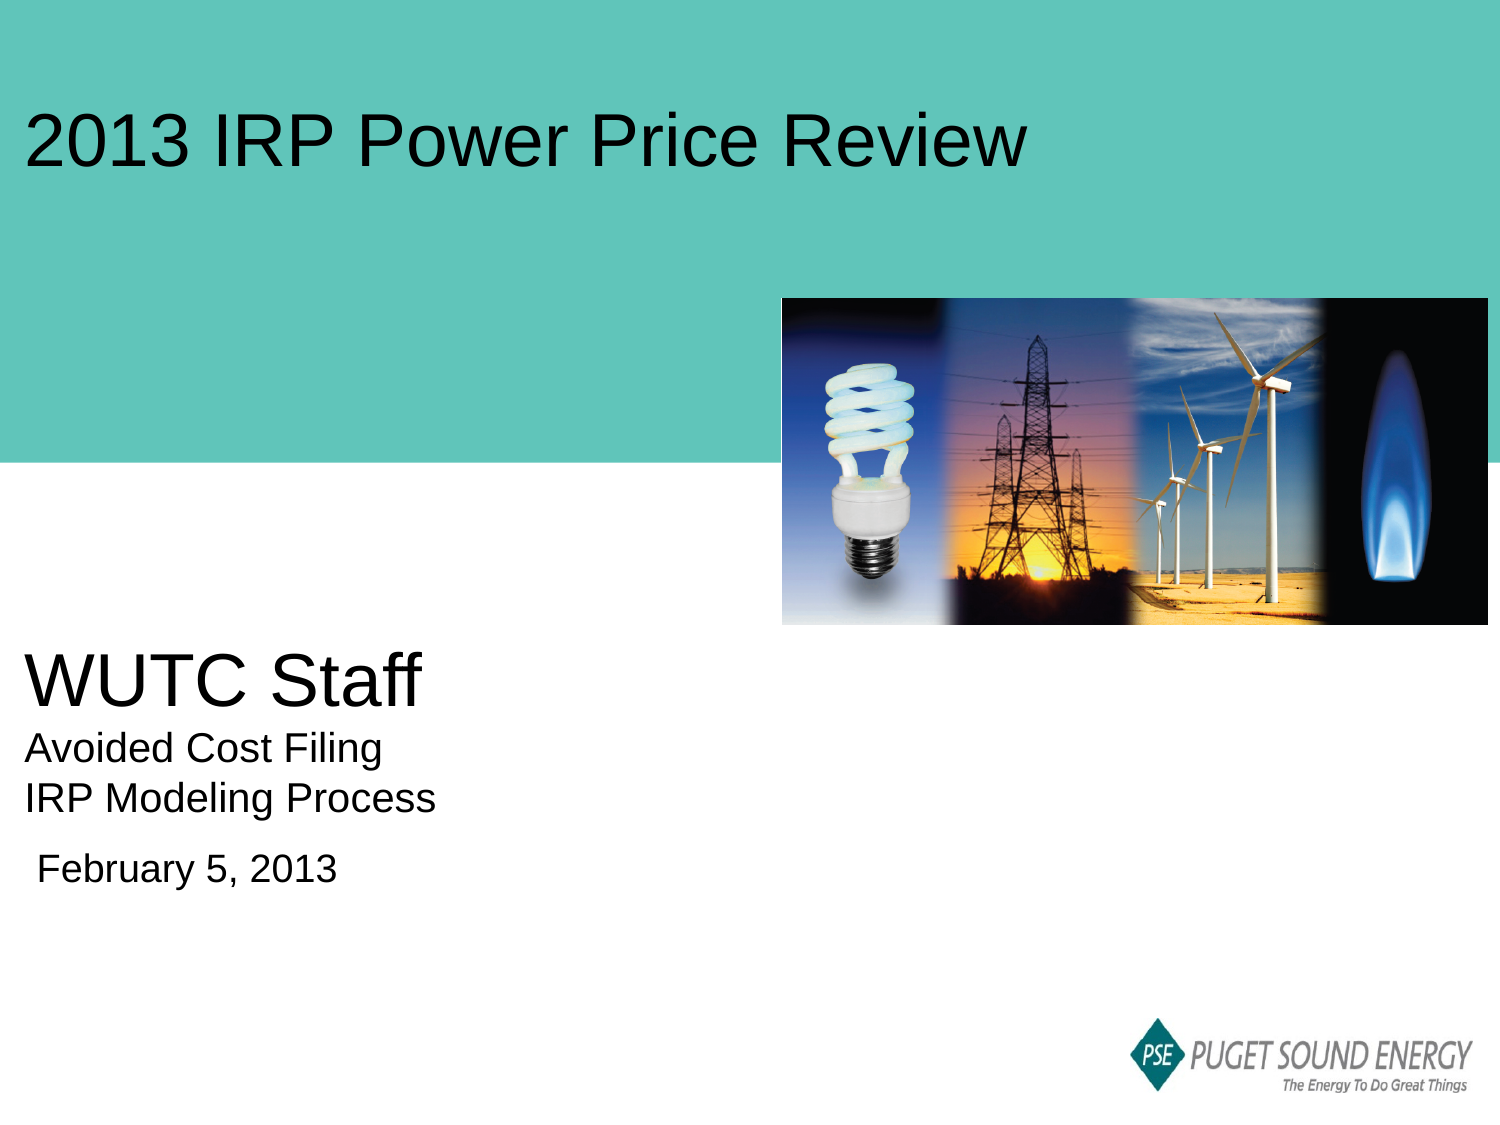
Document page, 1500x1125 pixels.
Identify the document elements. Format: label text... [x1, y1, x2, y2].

title 2013 IRP Power Price Review WUTC Staff Avoided Cost Filing IRP Modeling Process [12, 99, 1313, 813]
picture [1130, 1018, 1473, 1093]
picture [780, 298, 1488, 626]
subtitle February 5, 2013 [24, 837, 388, 926]
